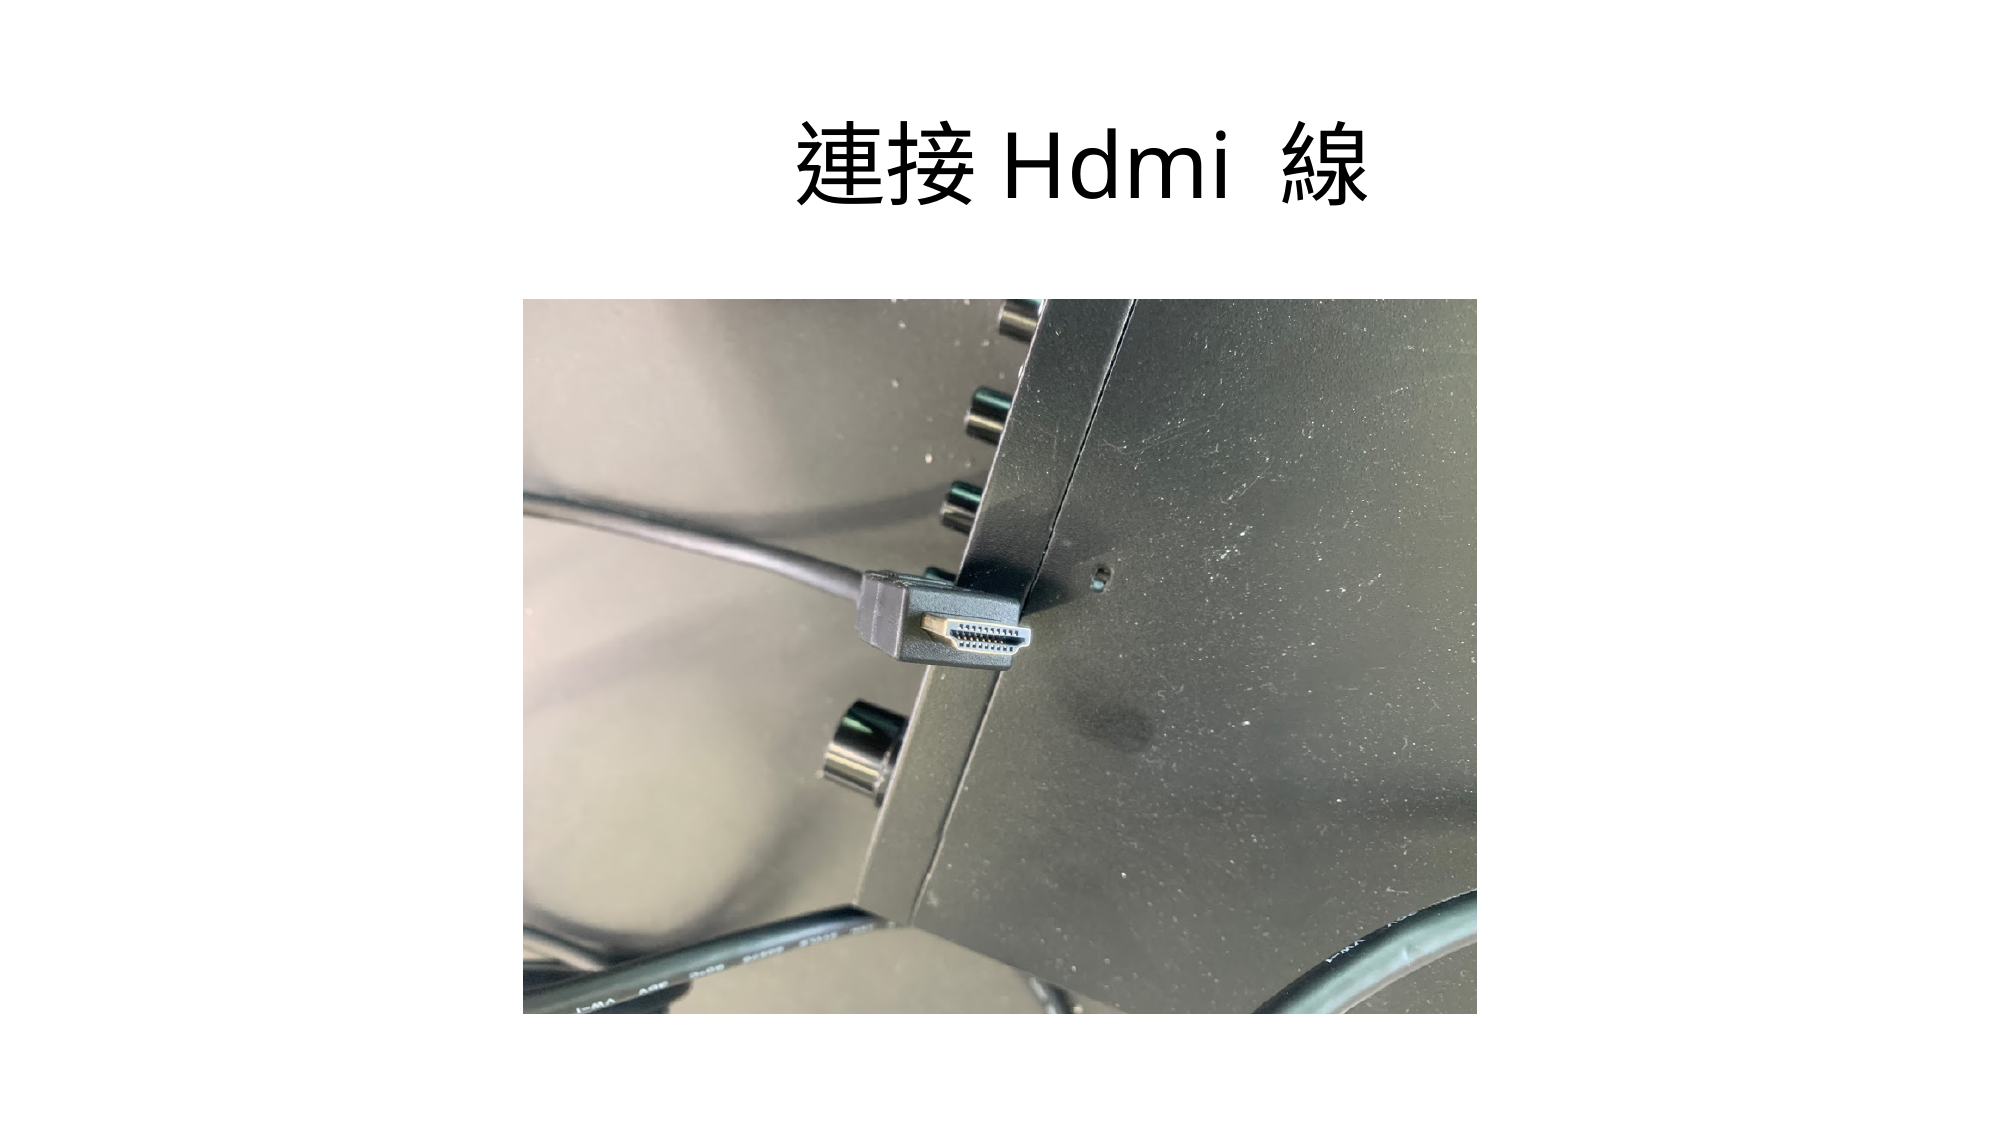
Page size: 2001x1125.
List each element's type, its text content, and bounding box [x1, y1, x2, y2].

title 連接Hdmi 線 [137, 59, 1863, 278]
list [523, 299, 1477, 1014]
